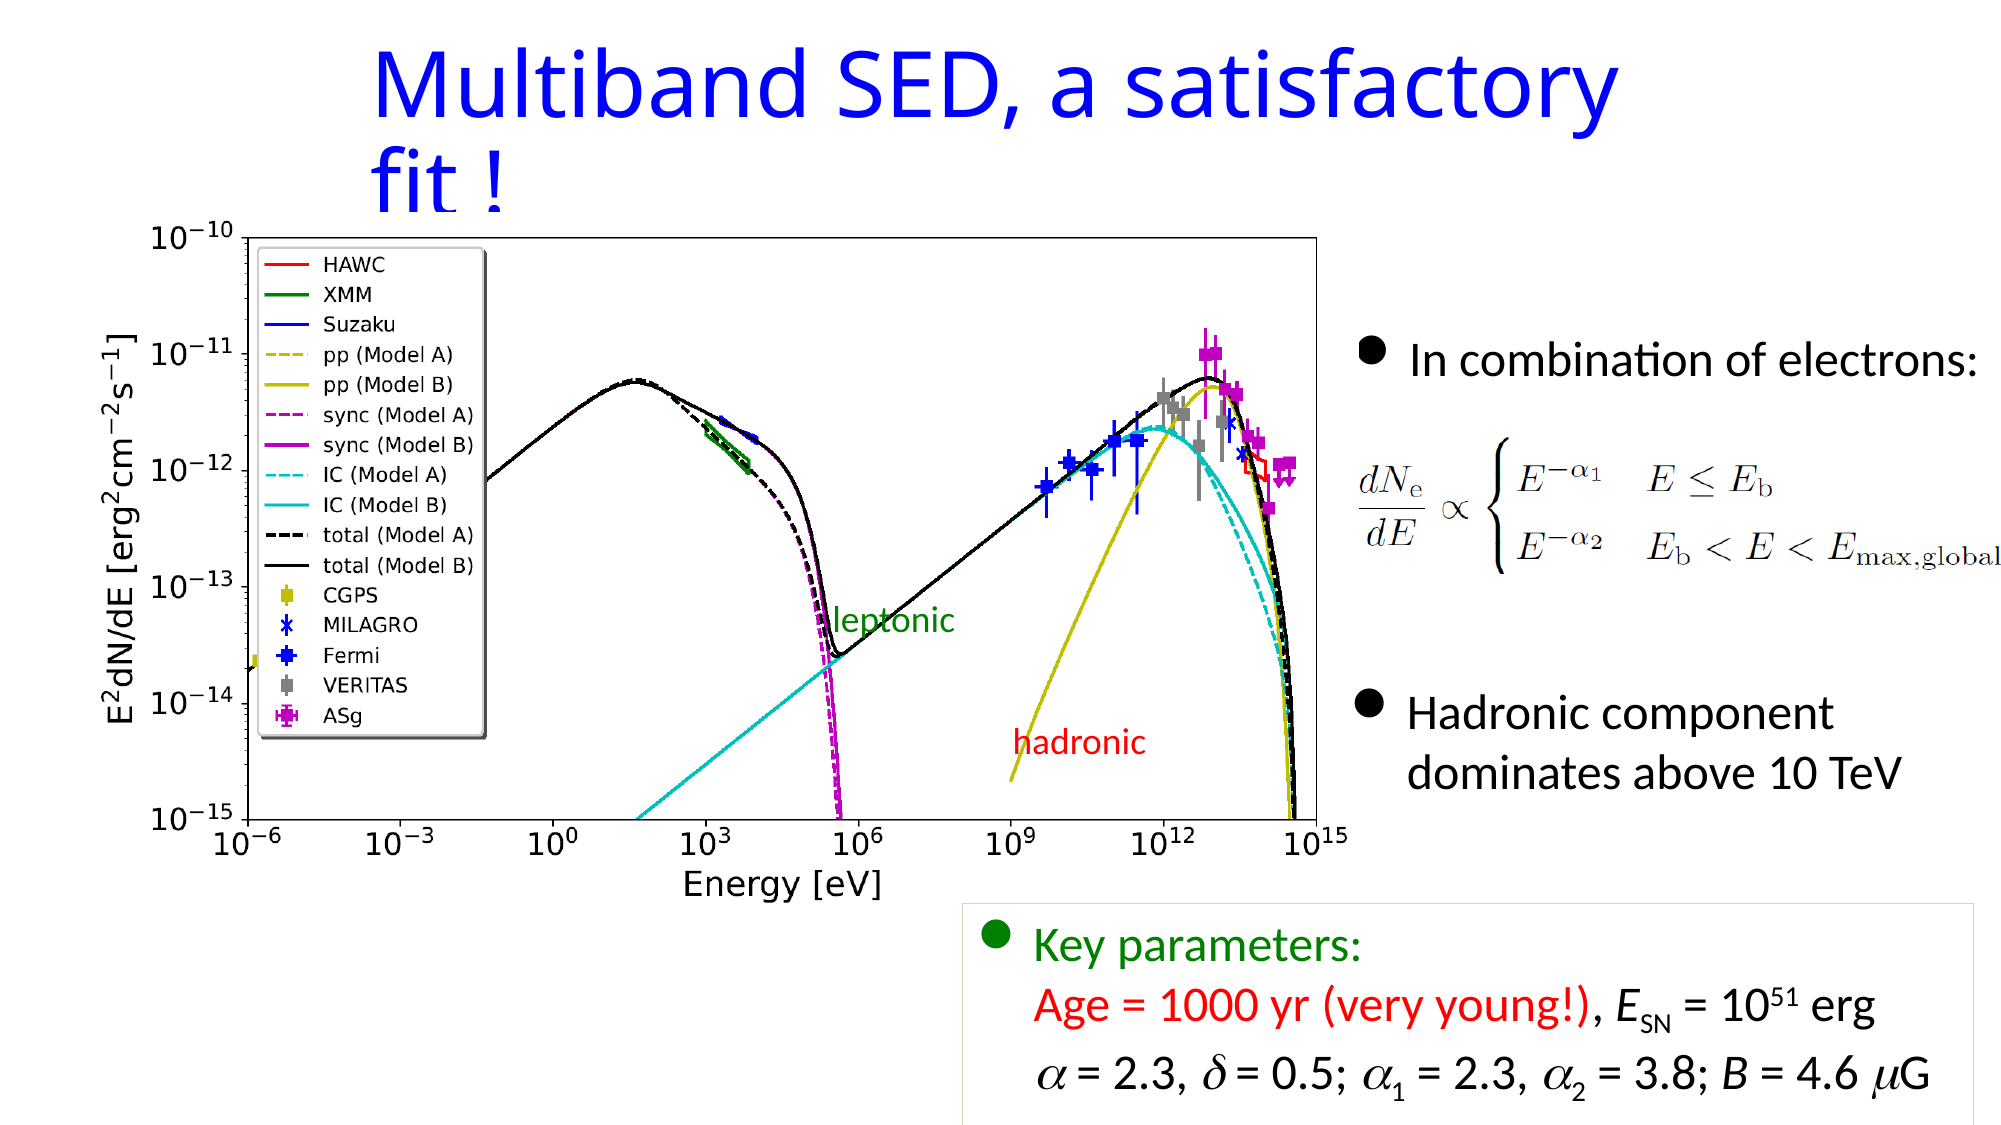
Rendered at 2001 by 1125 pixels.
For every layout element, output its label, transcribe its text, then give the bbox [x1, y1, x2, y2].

text_box In combination of electrons: [1359, 319, 2000, 394]
text_box Hadronic component dominates above 10 TeV [1359, 671, 1944, 807]
title Multiband SED, a satisfactory fit ! [355, 28, 1640, 247]
picture [82, 212, 2000, 904]
text_box Key parameters: Age = 1000 yr (very young!), ESN = 1051 erg  = 2.3,  = 0.5; 1 = 2.3, 2 = 3.8; B = 4.6 G [962, 903, 1974, 1125]
